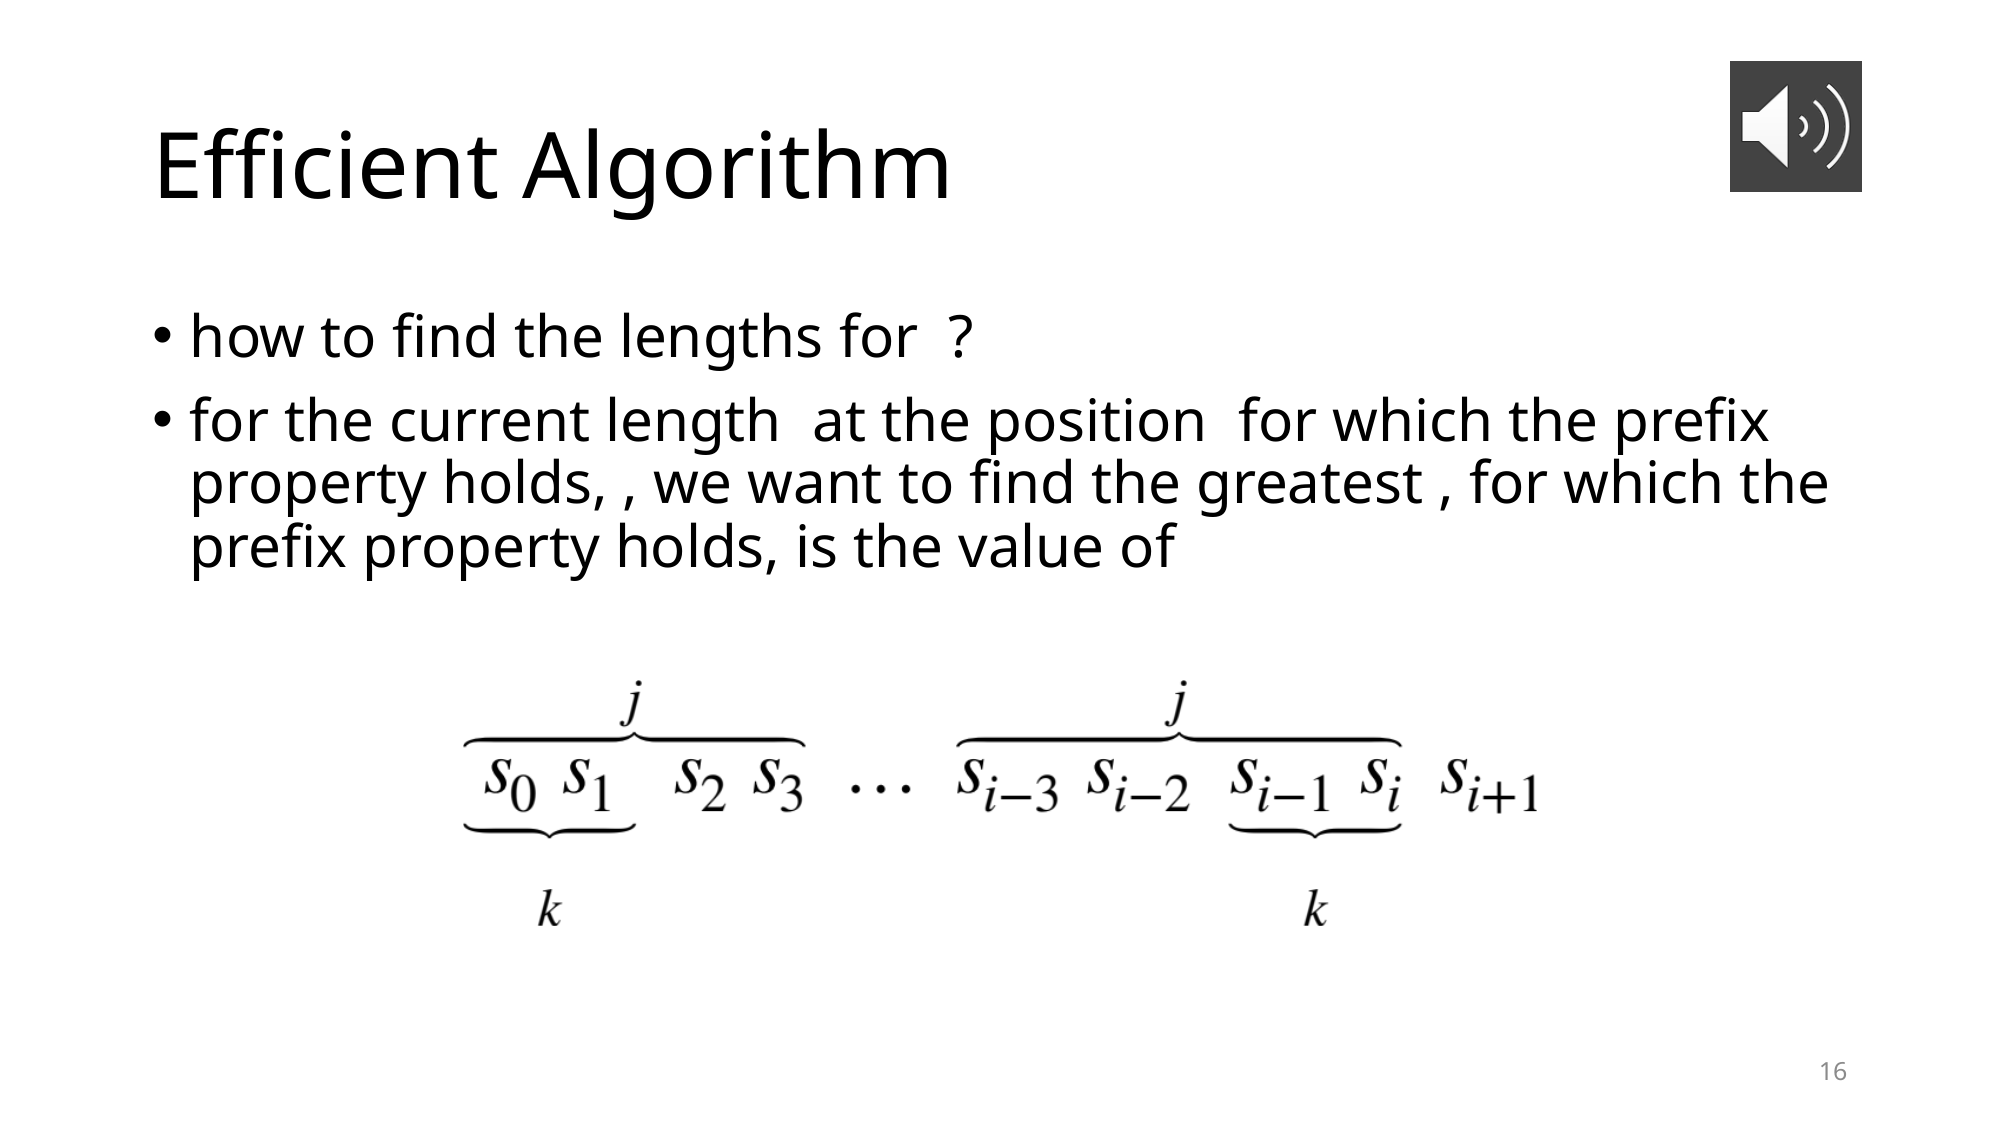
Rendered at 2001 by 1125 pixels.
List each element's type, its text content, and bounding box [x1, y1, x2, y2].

picture [1729, 59, 1863, 194]
slide_number 16 [1412, 1042, 1863, 1103]
title Efficient Algorithm [137, 59, 1863, 278]
picture [463, 680, 1537, 926]
